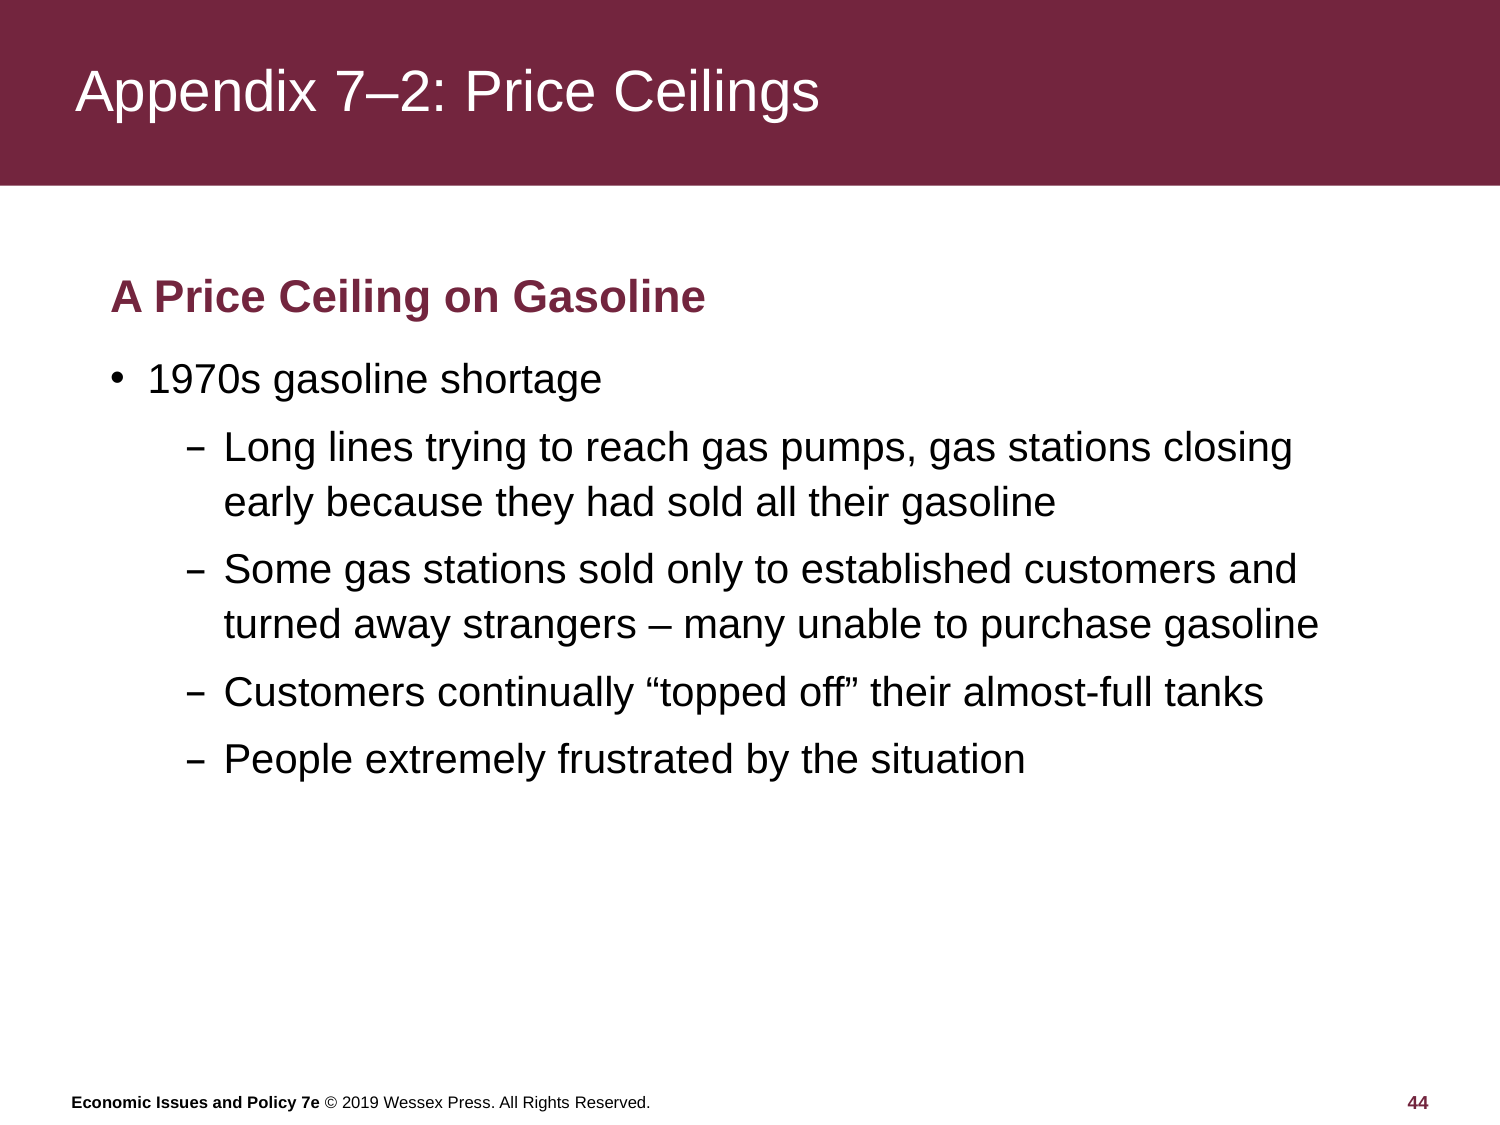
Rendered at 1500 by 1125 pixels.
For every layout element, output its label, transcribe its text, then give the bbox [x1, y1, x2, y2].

title Appendix 7–2: Price Ceilings [0, 0, 1500, 186]
list A Price Ceiling on Gasoline 1970s gasoline shortage Long lines trying to reach gas pumps, gas stations closing early because they had sold all their gasoline Some gas stations sold only to established customers and turned away strangers – many unable to purchase gasoline Customers continually “topped off” their almost-full tanks People extremely frustrated by the situation [109, 261, 1392, 1014]
